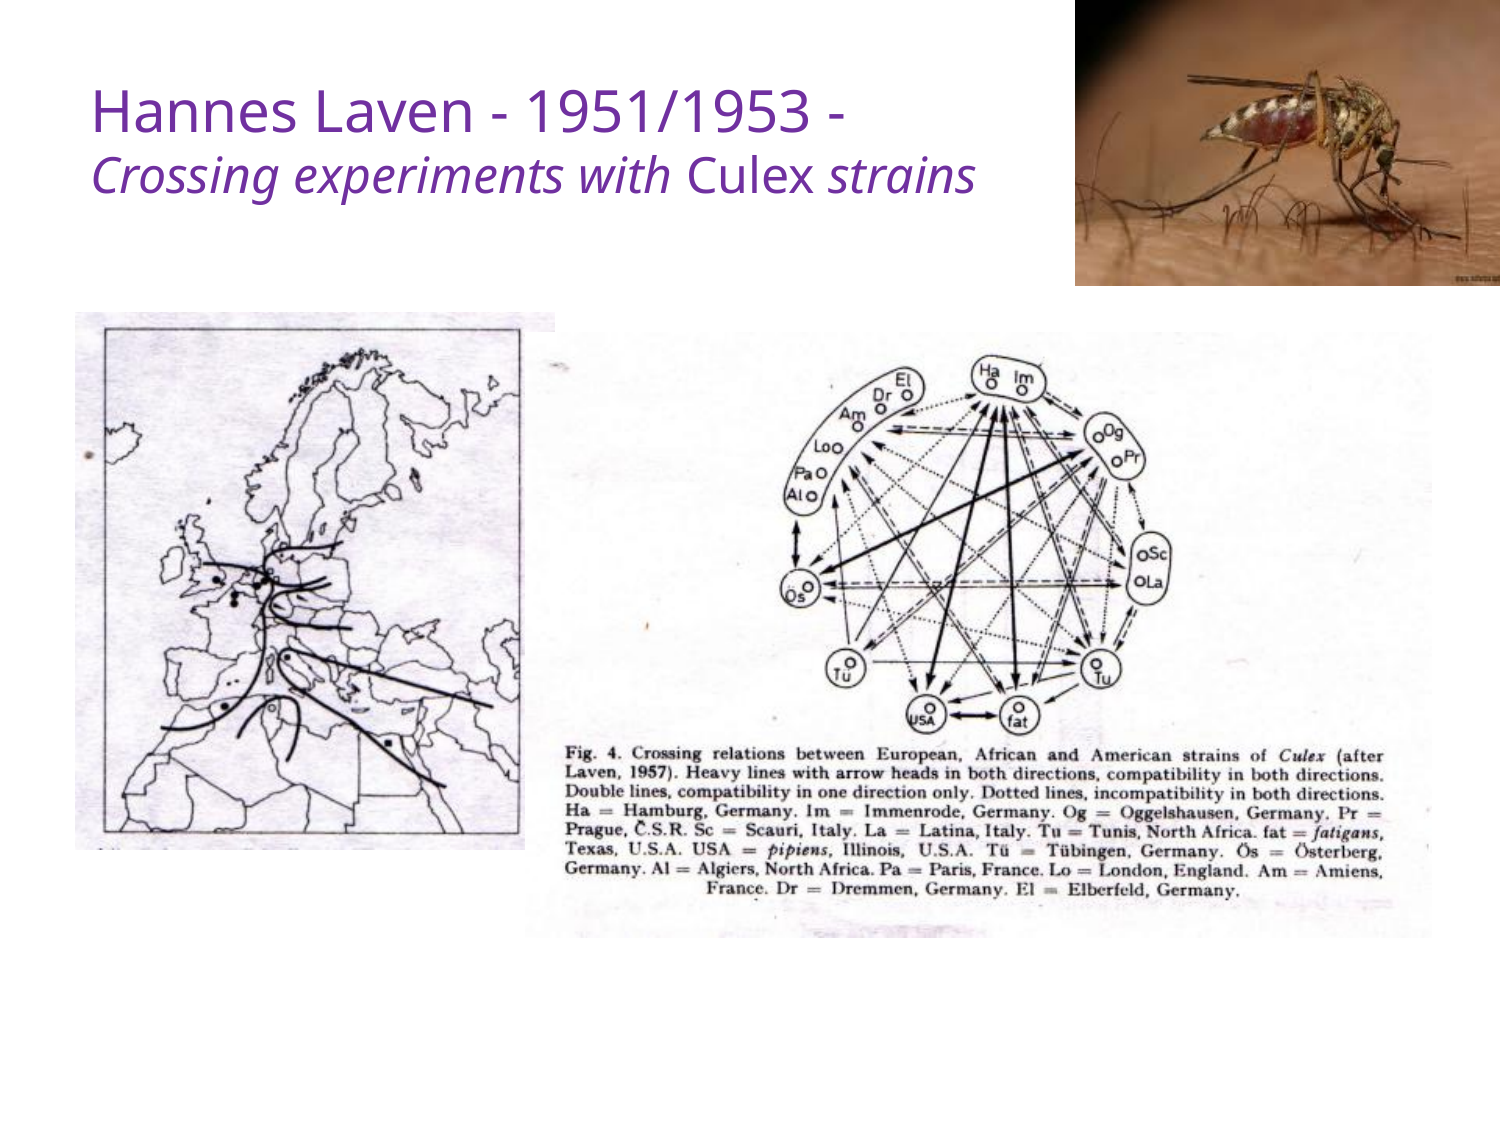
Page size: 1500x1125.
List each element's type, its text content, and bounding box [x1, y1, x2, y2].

picture [74, 312, 1432, 938]
picture [1074, 0, 1500, 287]
title Hannes Laven - 1951/1953 - Crossing experiments with Culex strains [75, 45, 1069, 233]
